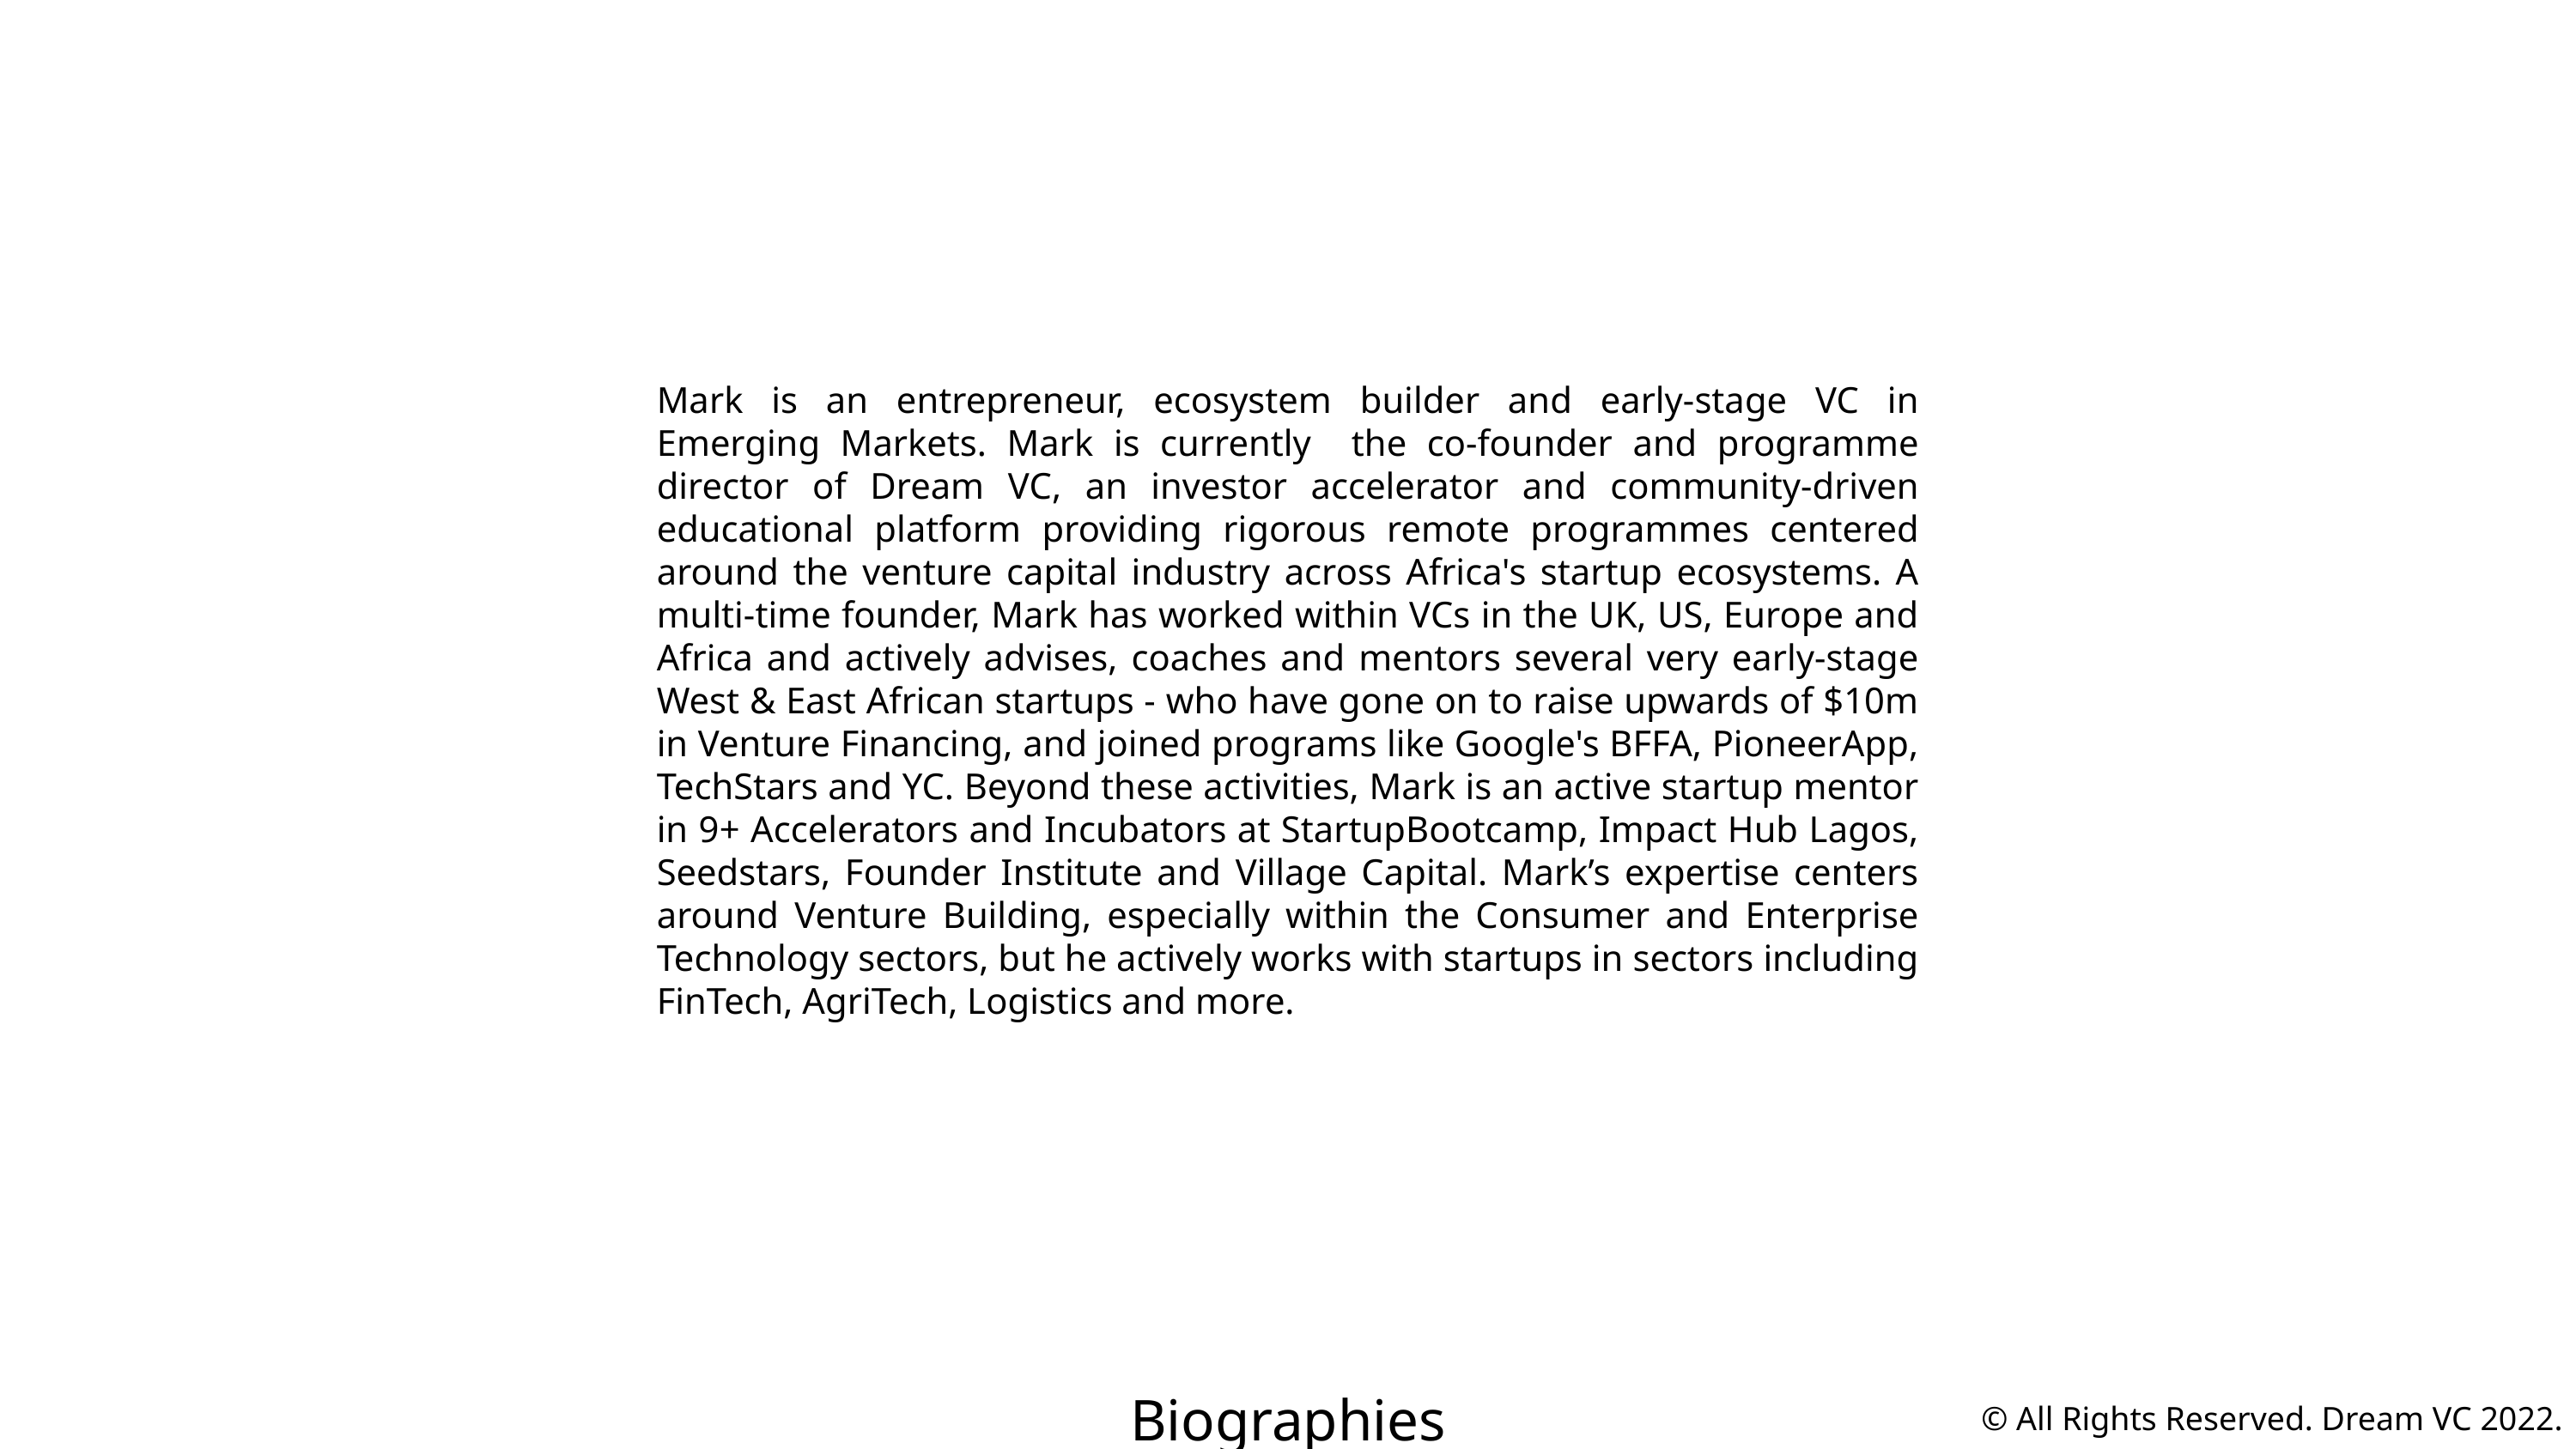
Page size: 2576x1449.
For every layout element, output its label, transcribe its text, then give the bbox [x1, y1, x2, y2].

text_box Biographies [866, 1373, 1710, 1449]
text_box Mark is an entrepreneur, ecosystem builder and early-stage VC in Emerging Markets. Mark is currently the co-founder and programme director of Dream VC, an investor accelerator and community-driven educational platform providing rigorous remote programmes centered around the venture capital industry across Africa's startup ecosystems. A multi-time founder, Mark has worked within VCs in the UK, US, Europe and Africa and actively advises, coaches and mentors several very early-stage West & East African startups - who have gone on to raise upwards of $10m in Venture Financing, and joined programs like Google's BFFA, PioneerApp, TechStars and YC. Beyond these activities, Mark is an active startup mentor in 9+ Accelerators and Incubators at StartupBootcamp, Impact Hub Lagos, Seedstars, Founder Institute and Village Capital. Mark’s expertise centers around Venture Building, especially within the Consumer and Enterprise Technology sectors, but he actively works with startups in sectors including FinTech, AgriTech, Logistics and more. [643, 371, 1932, 1028]
